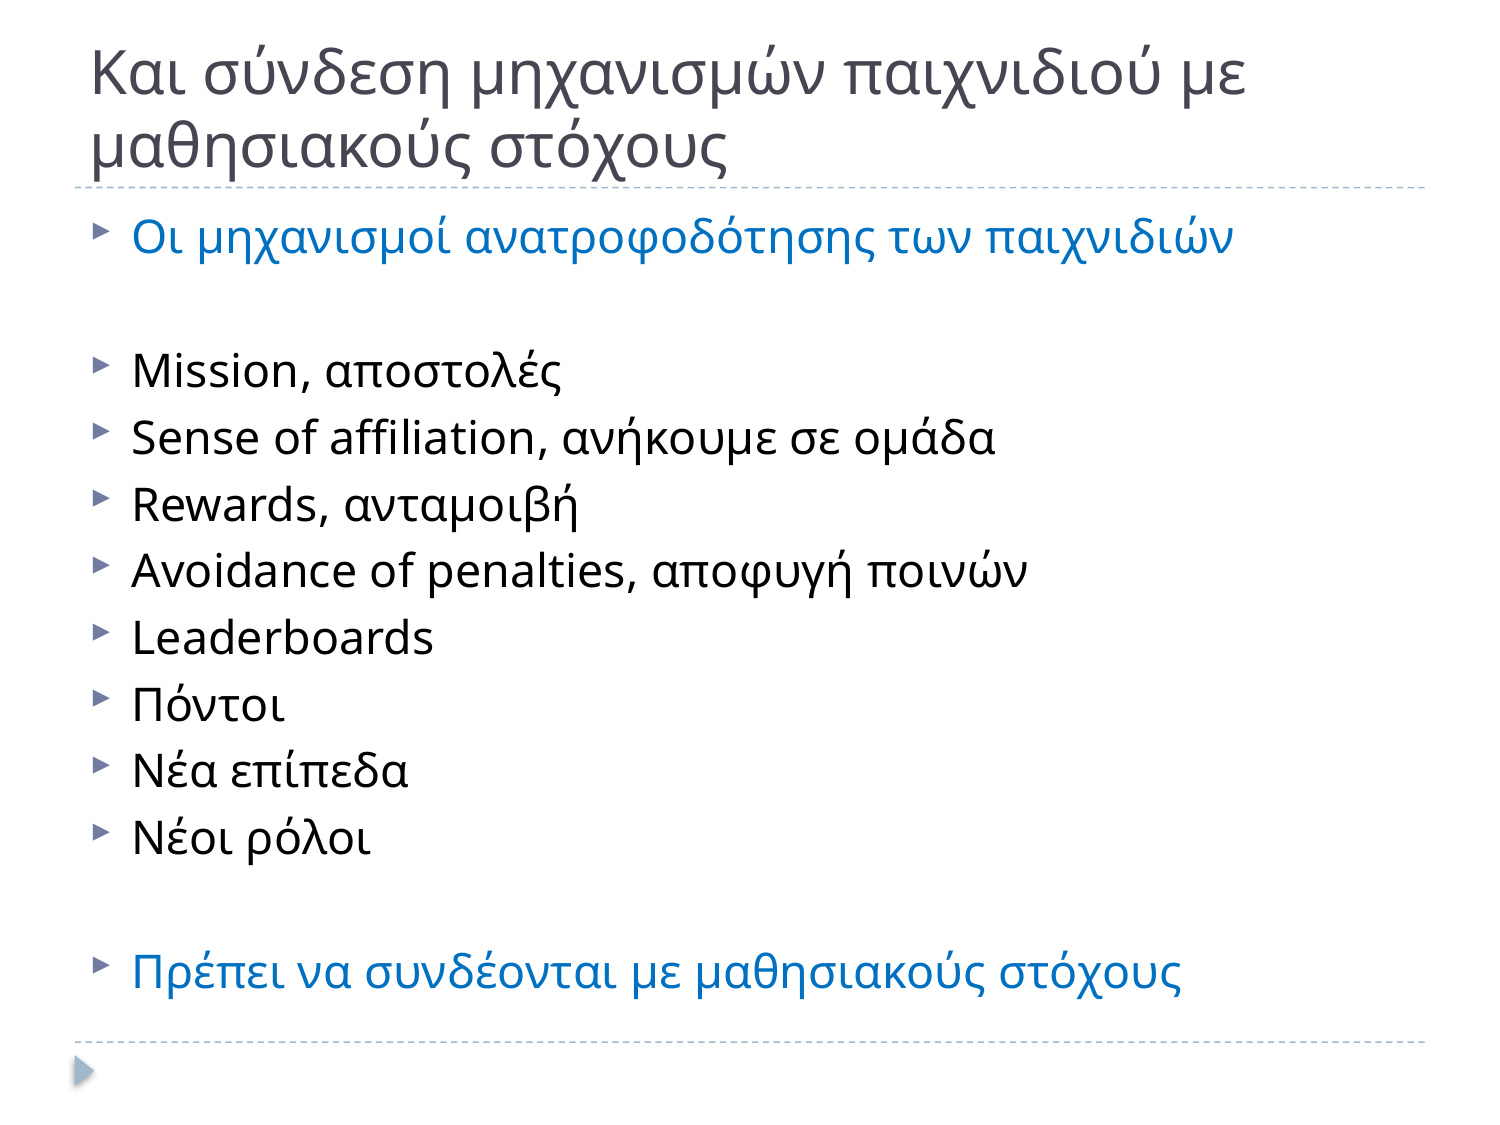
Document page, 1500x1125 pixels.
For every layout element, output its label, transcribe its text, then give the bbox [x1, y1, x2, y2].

list Οι μηχανισμοί ανατροφοδότησης των παιχνιδιών Mission, αποστολές Sense of affiliation, ανήκουμε σε ομάδα Rewards, ανταμοιβή Avoidance of penalties, αποφυγή ποινών Leaderboards Πόντοι Νέα επίπεδα Νέοι ρόλοι Πρέπει να συνδέονται με μαθησιακούς στόχους [75, 200, 1425, 1010]
title Και σύνδεση μηχανισμών παιχνιδιού με μαθησιακούς στόχους [75, 24, 1425, 188]
